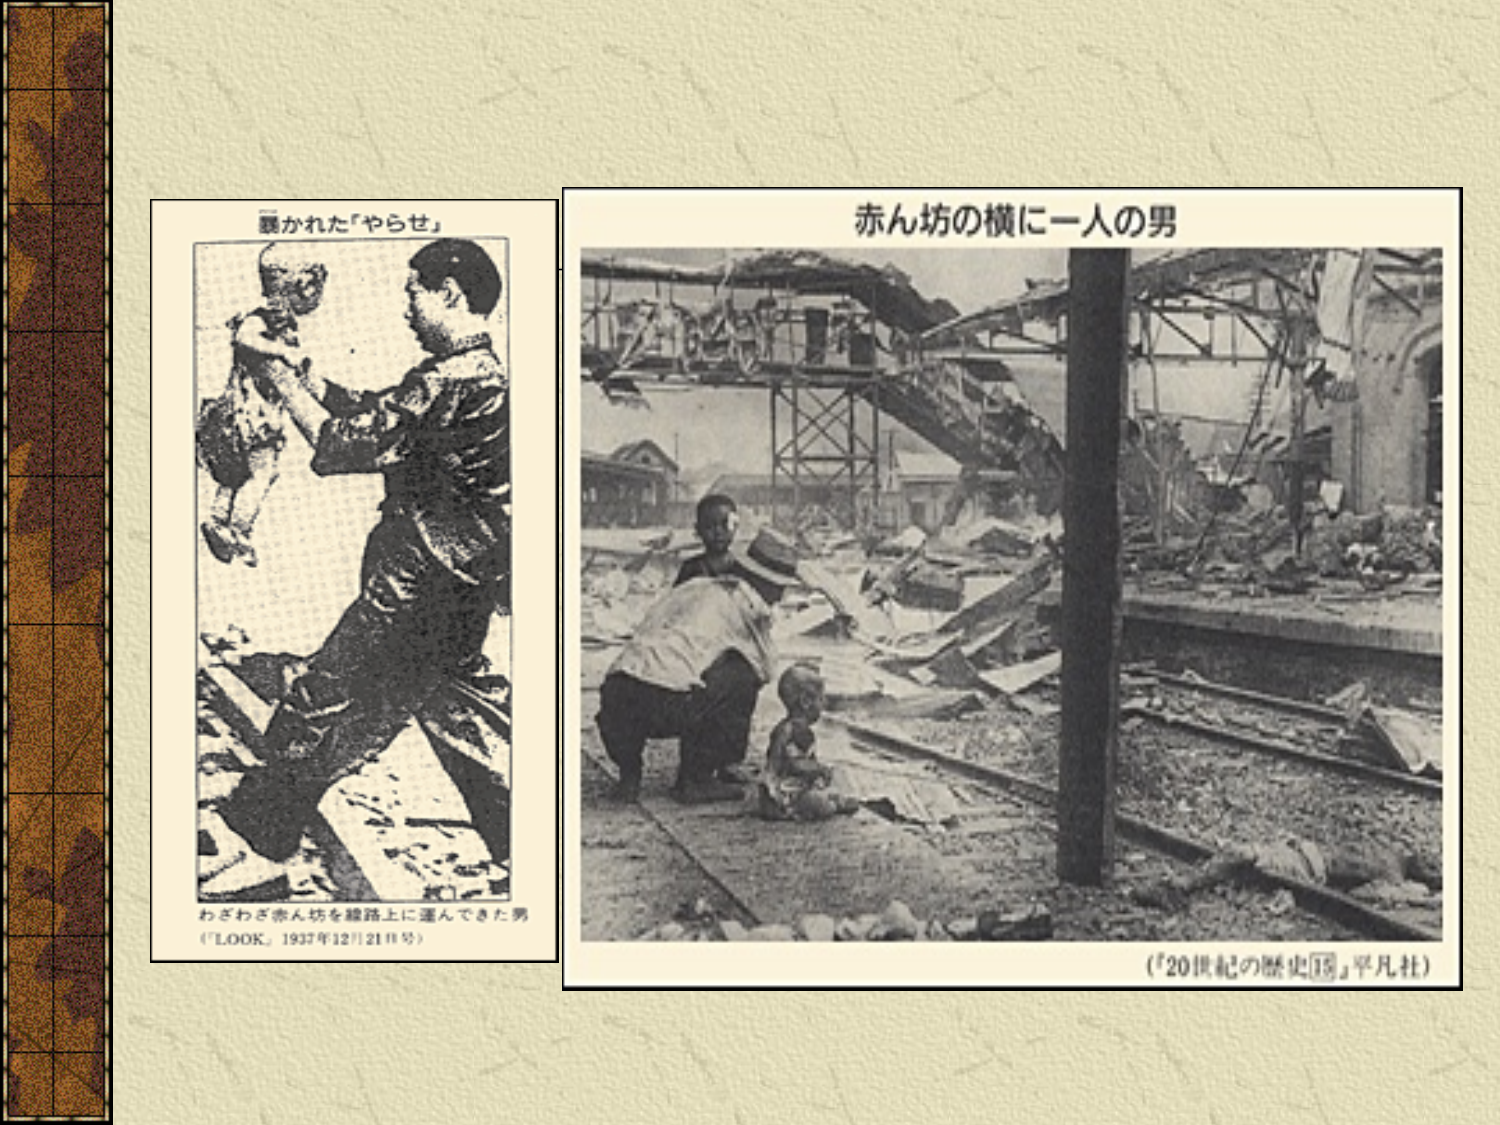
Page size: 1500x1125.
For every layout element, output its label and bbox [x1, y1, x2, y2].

picture [0, 0, 1500, 1125]
list [562, 187, 1463, 991]
